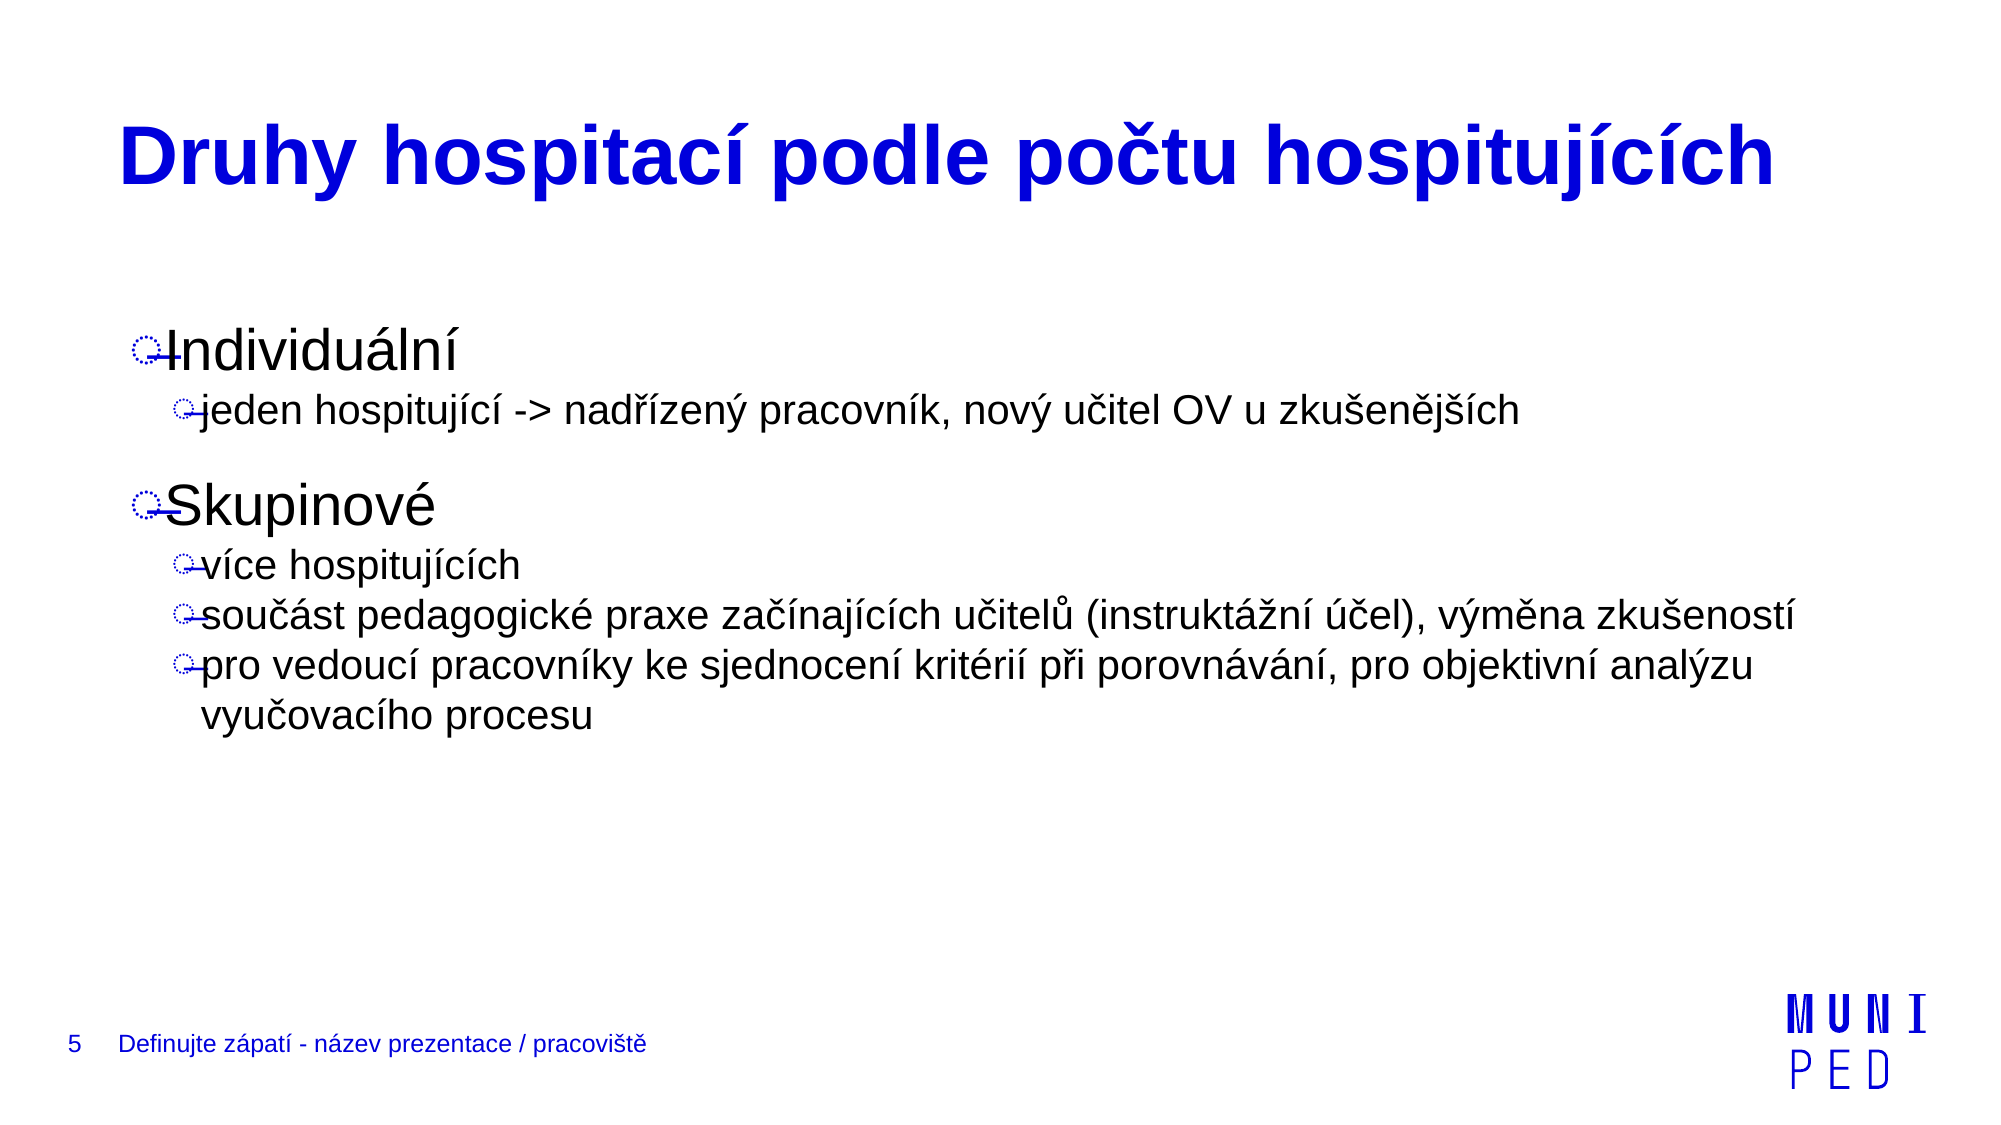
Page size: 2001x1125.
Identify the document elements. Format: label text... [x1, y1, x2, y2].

footer Definujte zápatí - název prezentace / pracoviště [118, 1021, 1418, 1063]
slide_number 5 [67, 1021, 110, 1063]
list Individuální jeden hospitující -> nadřízený pracovník, nový učitel OV u zkušenějších Skupinové více hospitujících součást pedagogické praxe začínajících učitelů (instruktážní účel), výměna zkušeností pro vedoucí pracovníky ke sjednocení kritérií při porovnávání, pro objektivní analýzu vyučovacího procesu [118, 277, 1883, 957]
title Druhy hospitací podle počtu hospitujících [118, 118, 1883, 193]
